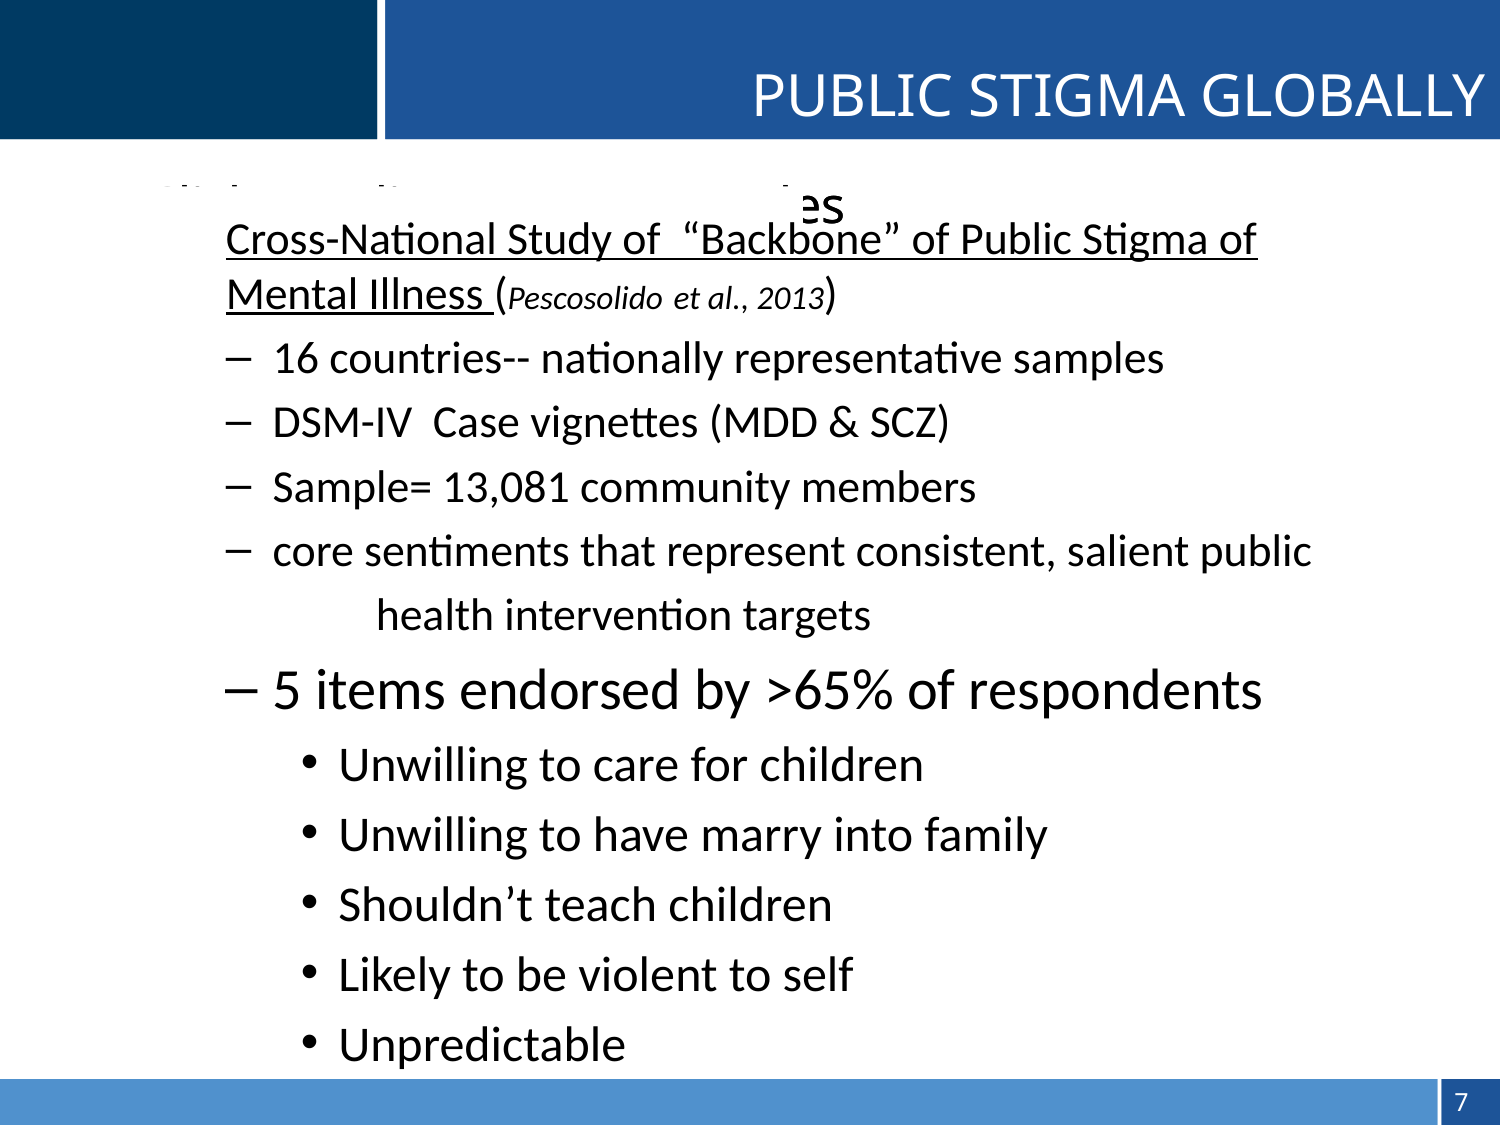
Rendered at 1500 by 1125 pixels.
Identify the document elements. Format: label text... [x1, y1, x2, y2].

text_box [0, 0, 379, 141]
text_box PUBLIC STIGMA GLOBALLY [451, 50, 1500, 135]
text_box Cross-National Study of “Backbone” of Public Stigma of Mental Illness (Pescosolido et al., 2013) 16 countries-- nationally representative samples DSM-IV Case vignettes (MDD & SCZ) Sample= 13,081 community members core sentiments that represent consistent, salient public health intervention targets 5 items endorsed by >65% of respondents Unwilling to care for children Unwilling to have marry into family Shouldn’t teach children Likely to be violent to self Unpredictable [136, 201, 1411, 842]
text_box [0, 1077, 1439, 1125]
text_box 6 [1439, 1079, 1500, 1125]
text_box [74, 186, 803, 253]
text_box [383, 0, 1500, 141]
text_box [390, 37, 1471, 139]
